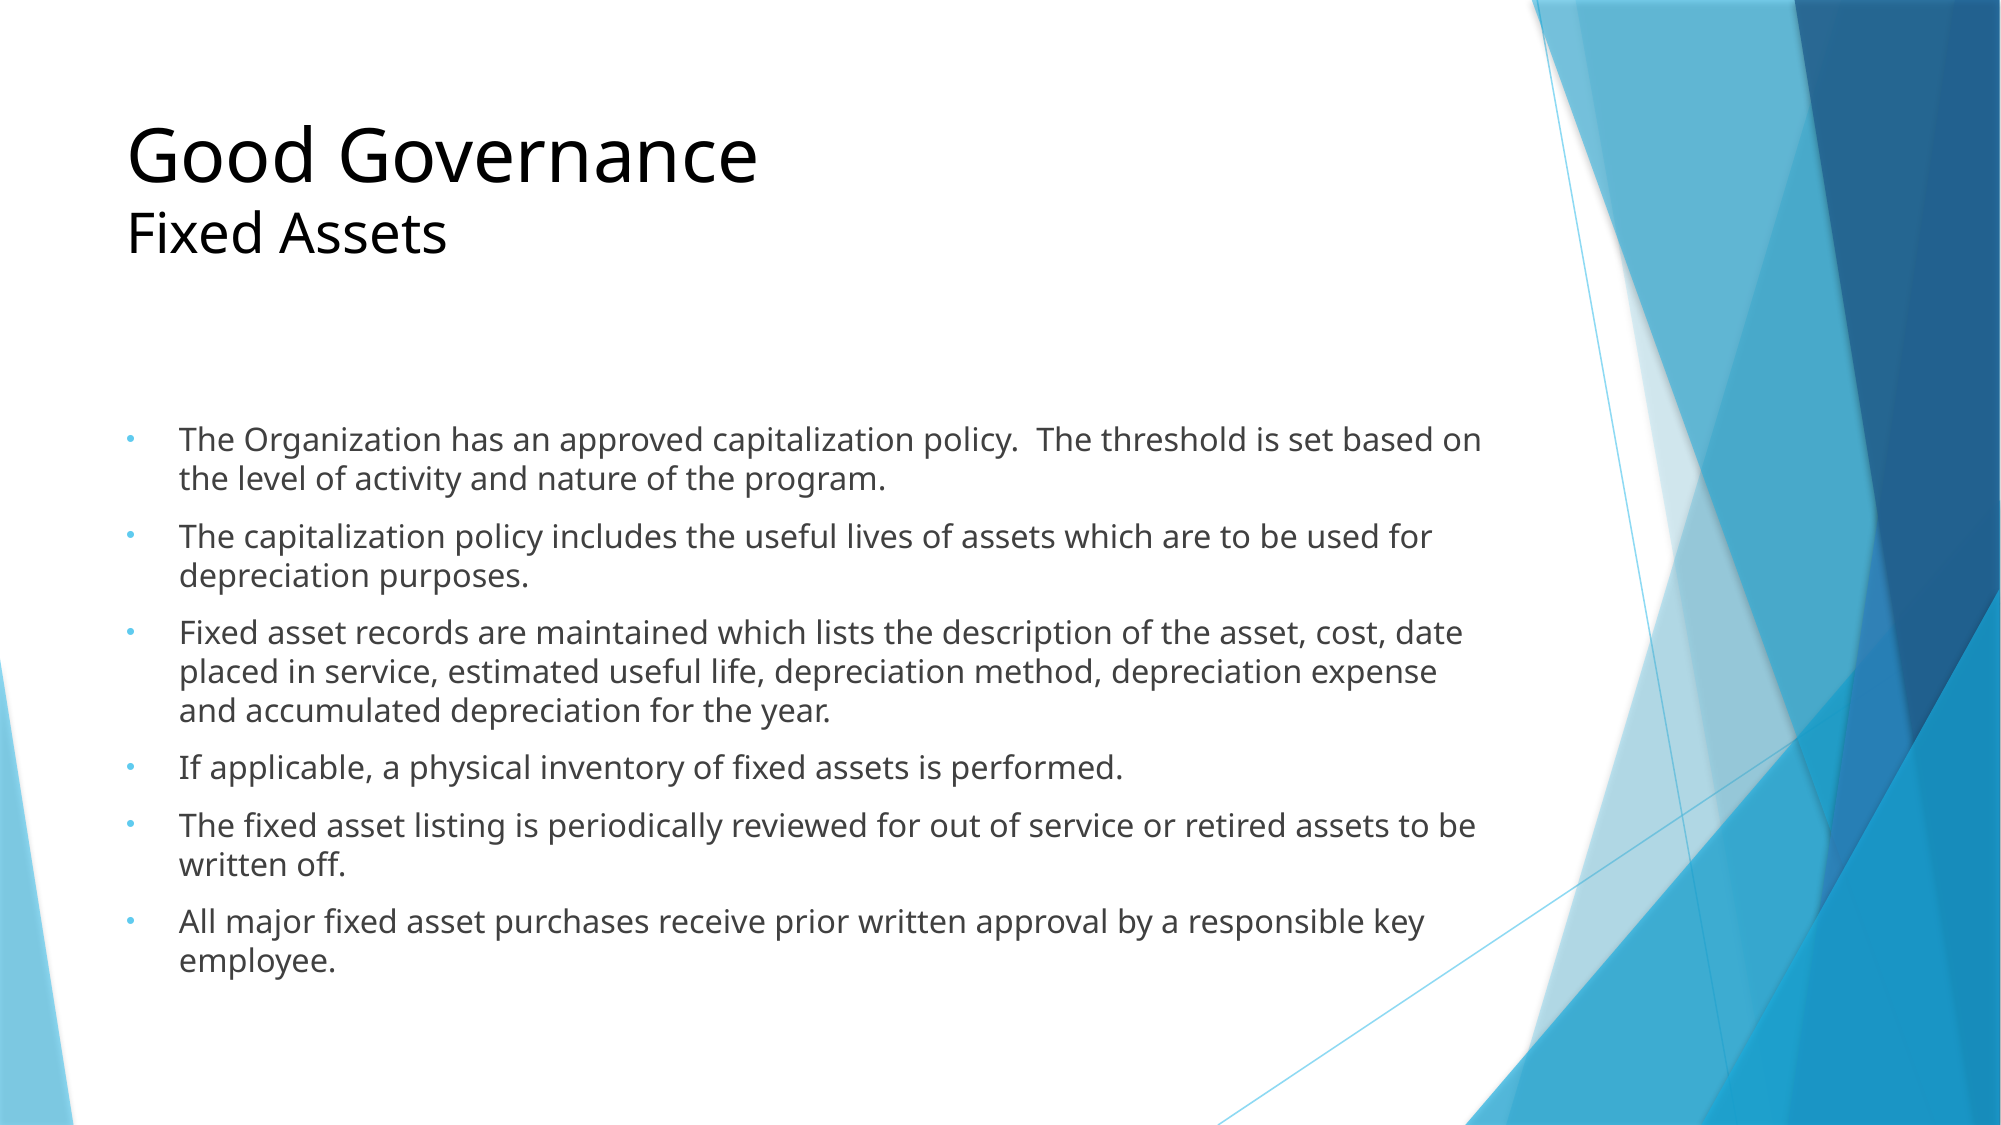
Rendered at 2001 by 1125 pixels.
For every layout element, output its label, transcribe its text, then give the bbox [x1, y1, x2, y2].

title Good Governance Fixed Assets [111, 99, 1522, 317]
list The Organization has an approved capitalization policy. The threshold is set based on the level of activity and nature of the program. The capitalization policy includes the useful lives of assets which are to be used for depreciation purposes. Fixed asset records are maintained which lists the description of the asset, cost, date placed in service, estimated useful life, depreciation method, depreciation expense and accumulated depreciation for the year. If applicable, a physical inventory of fixed assets is performed. The fixed asset listing is periodically reviewed for out of service or retired assets to be written off. All major fixed asset purchases receive prior written approval by a responsible key employee. [111, 354, 1522, 992]
